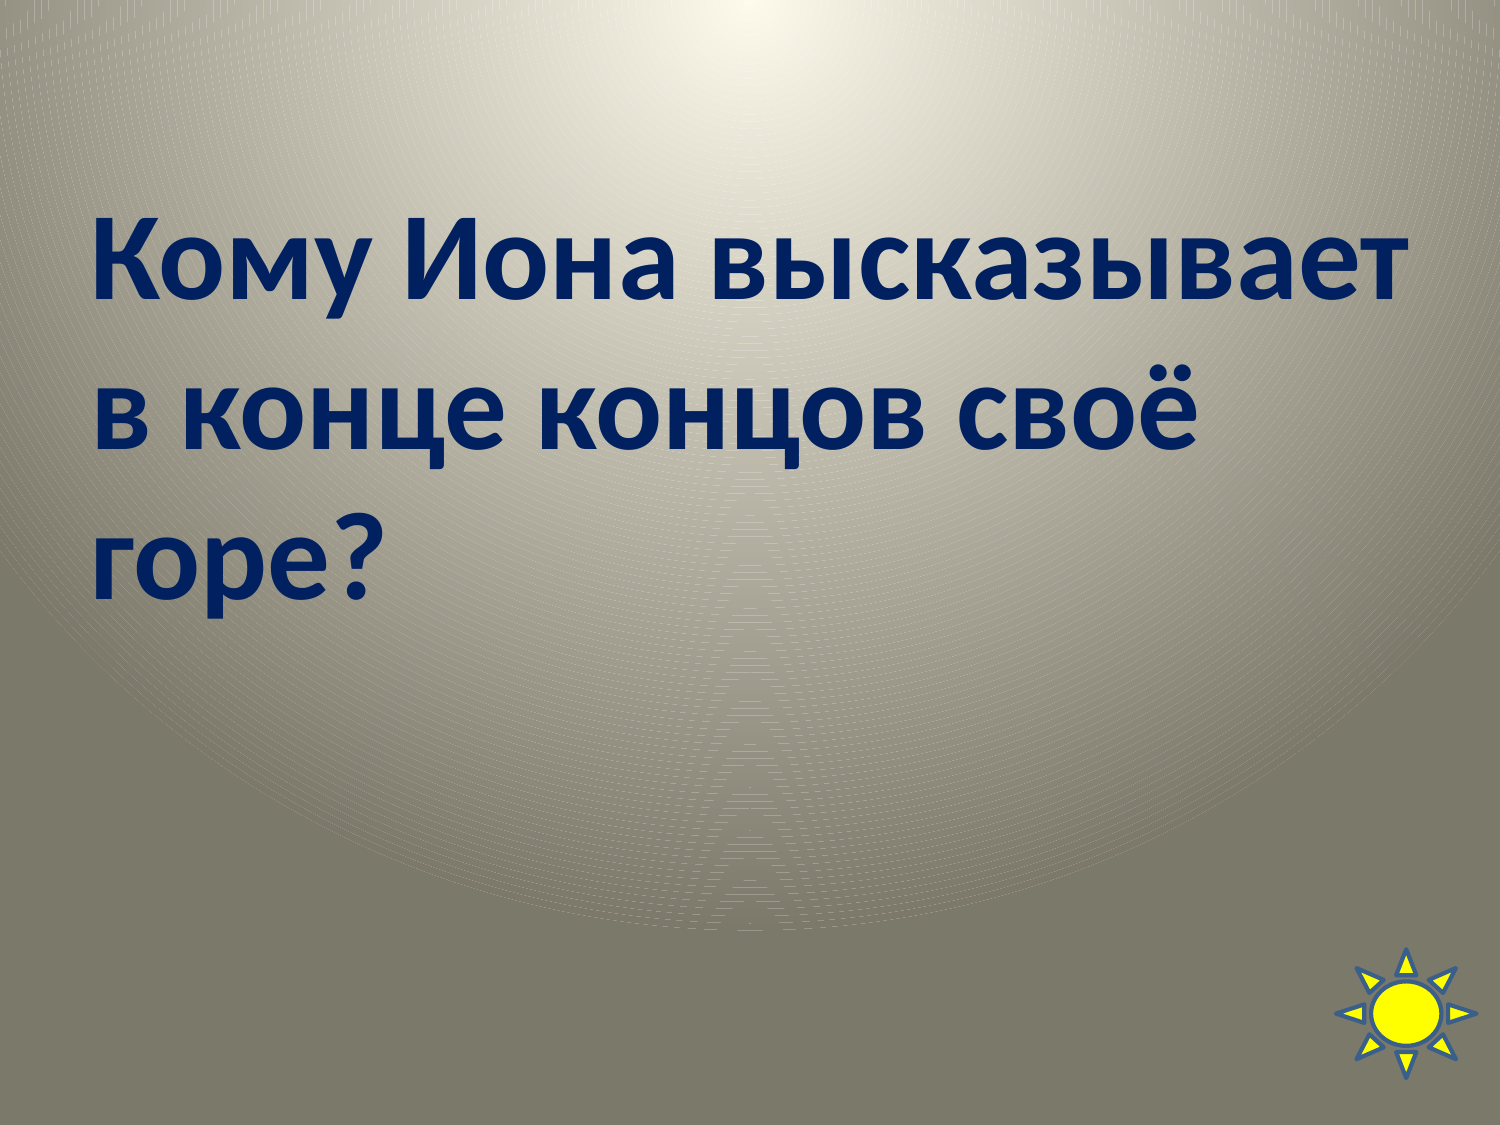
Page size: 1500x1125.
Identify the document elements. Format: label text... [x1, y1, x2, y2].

text_box [1394, 947, 1419, 978]
text_box [1394, 1049, 1419, 1081]
title Кому Иона высказывает в конце концов своё горе? [75, 45, 1442, 645]
text_box [1354, 966, 1458, 1062]
text_box [1446, 1002, 1479, 1025]
text_box [1333, 1002, 1367, 1025]
